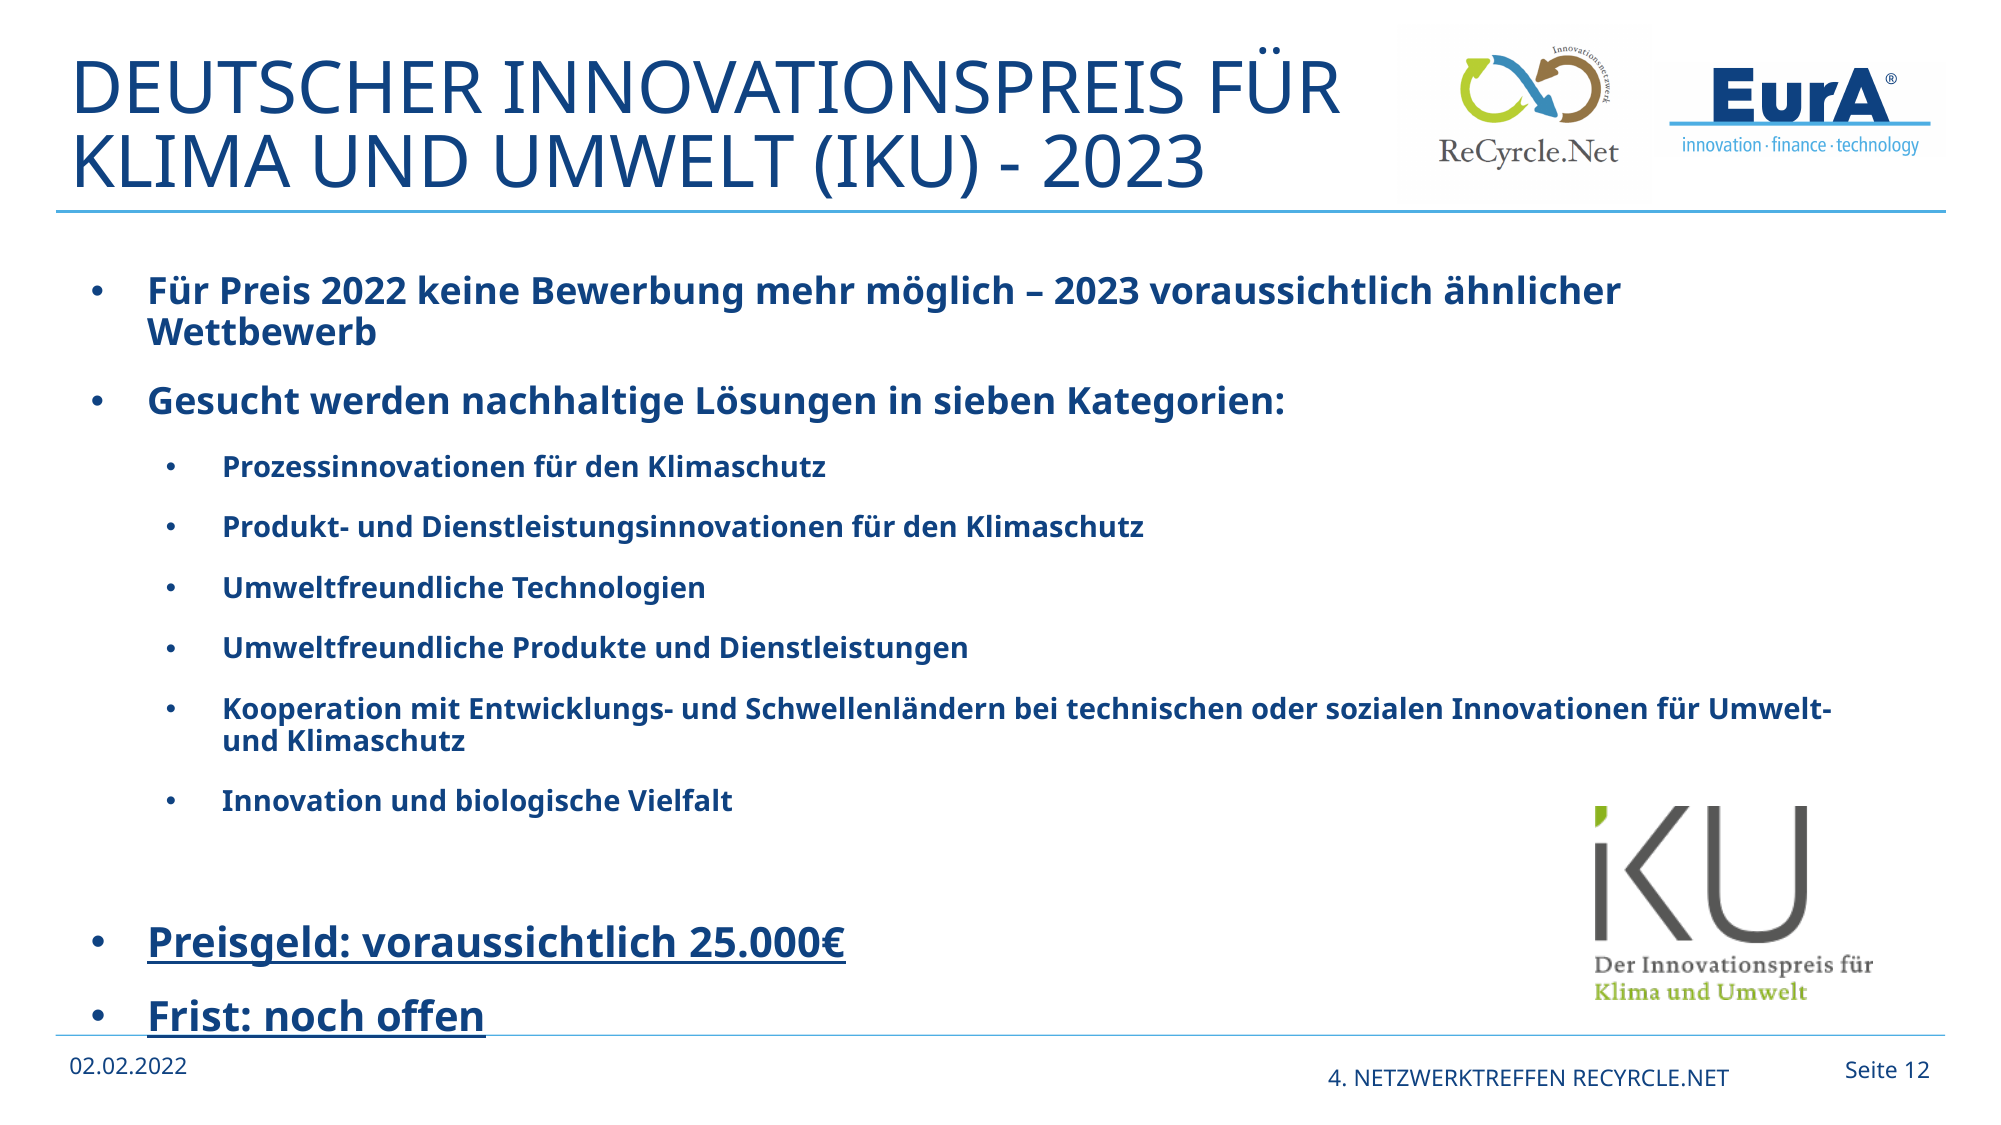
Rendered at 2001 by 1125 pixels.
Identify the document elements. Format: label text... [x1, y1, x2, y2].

slide_number Seite 11 [1797, 1048, 1946, 1087]
picture [1654, 62, 1946, 157]
picture [1595, 805, 1873, 1000]
text_box Für Preis 2022 keine Bewerbung mehr möglich – 2023 voraussichtlich ähnlicher Wettbewerb Gesucht werden nachhaltige Lösungen in sieben Kategorien: Prozessinnovationen für den Klimaschutz Produkt- und Dienstleistungsinnovationen für den Klimaschutz Umweltfreundliche Technologien Umweltfreundliche Produkte und Dienstleistungen Kooperation mit Entwicklungs- und Schwellenländern bei technischen oder sozialen Innovationen für Umwelt- und Klimaschutz Innovation und biologische Vielfalt Preisgeld: voraussichtlich 25.000€ Frist: noch offen [76, 265, 1873, 1048]
slide_number © EurA AG [0, 1051, 153, 1090]
title Deutscher Innovationspreis für Klima und Umwelt (IKU) - 2023 [55, 46, 1412, 210]
picture [1397, 24, 1652, 204]
